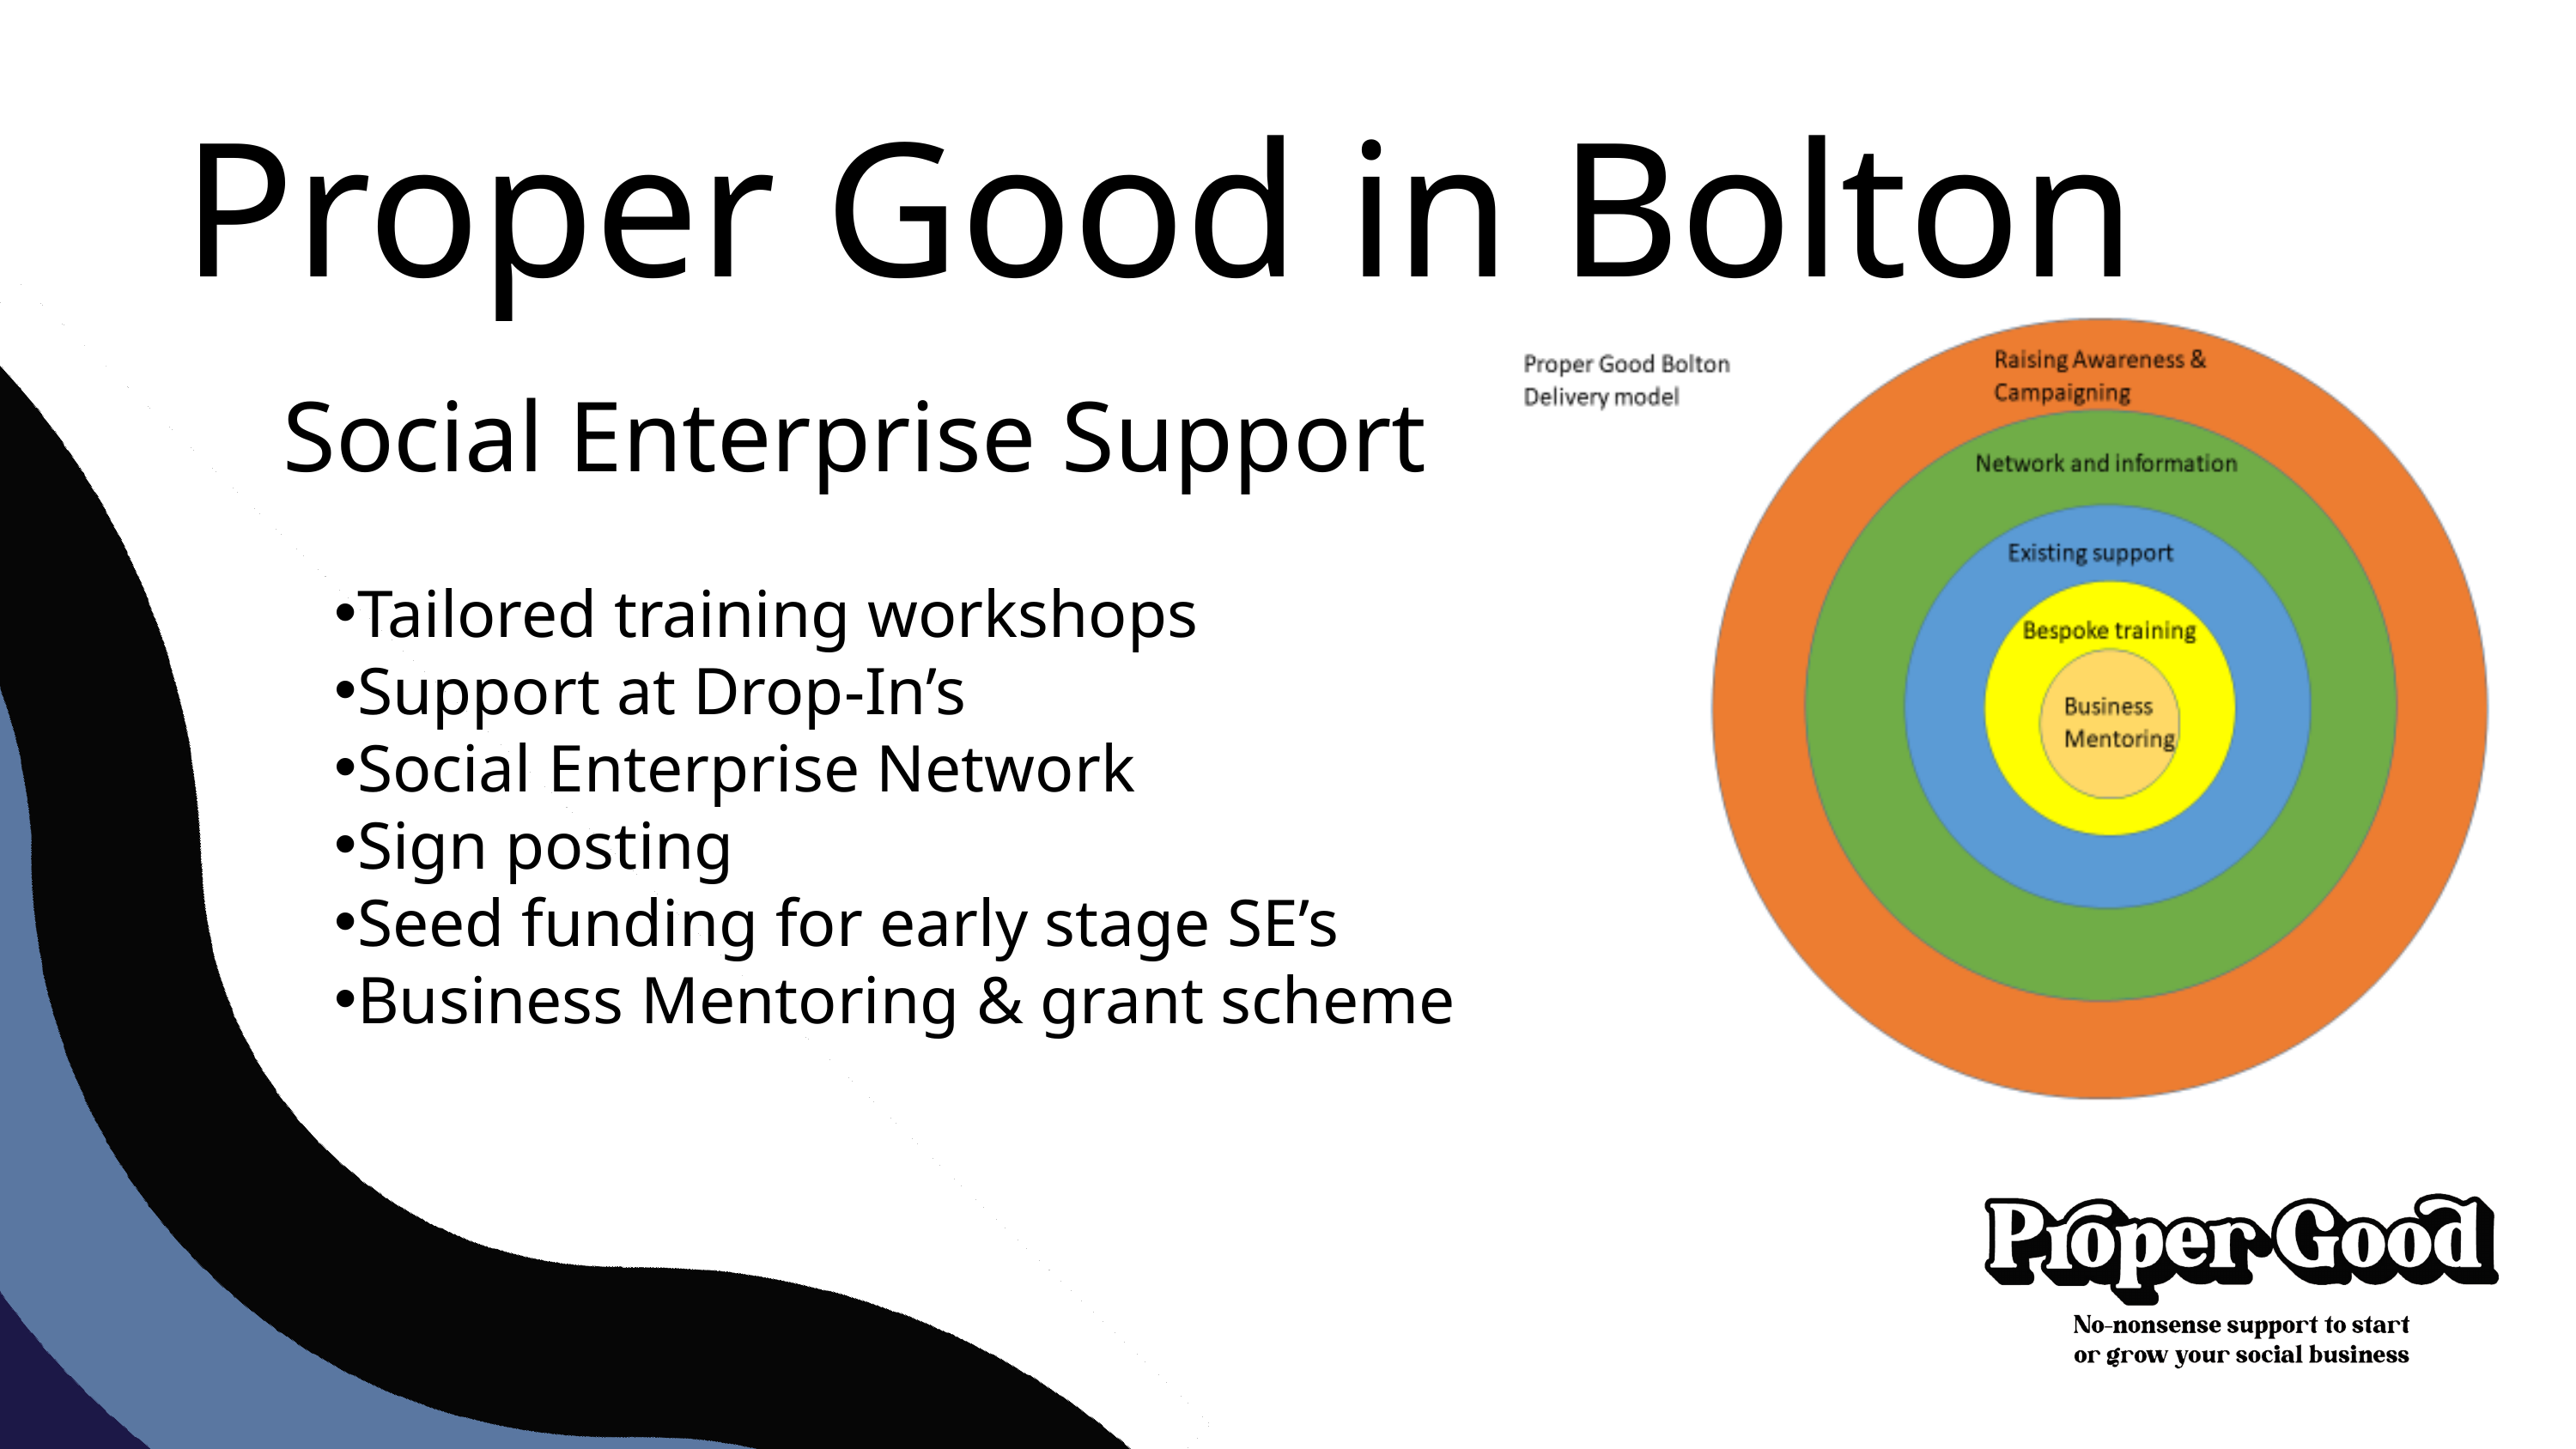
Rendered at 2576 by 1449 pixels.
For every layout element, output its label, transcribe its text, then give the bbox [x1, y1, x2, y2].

picture [1971, 1174, 2512, 1433]
text_box Tailored training workshops Support at Drop-In’s Social Enterprise Network Sign posting Seed funding for early stage SE’s Business Mentoring & grant scheme [334, 573, 1460, 1037]
text_box Proper Good in Bolton [182, 61, 2142, 314]
text_box Social Enterprise Support [283, 375, 1460, 492]
picture [1464, 296, 2576, 1109]
picture [0, 284, 1209, 1449]
